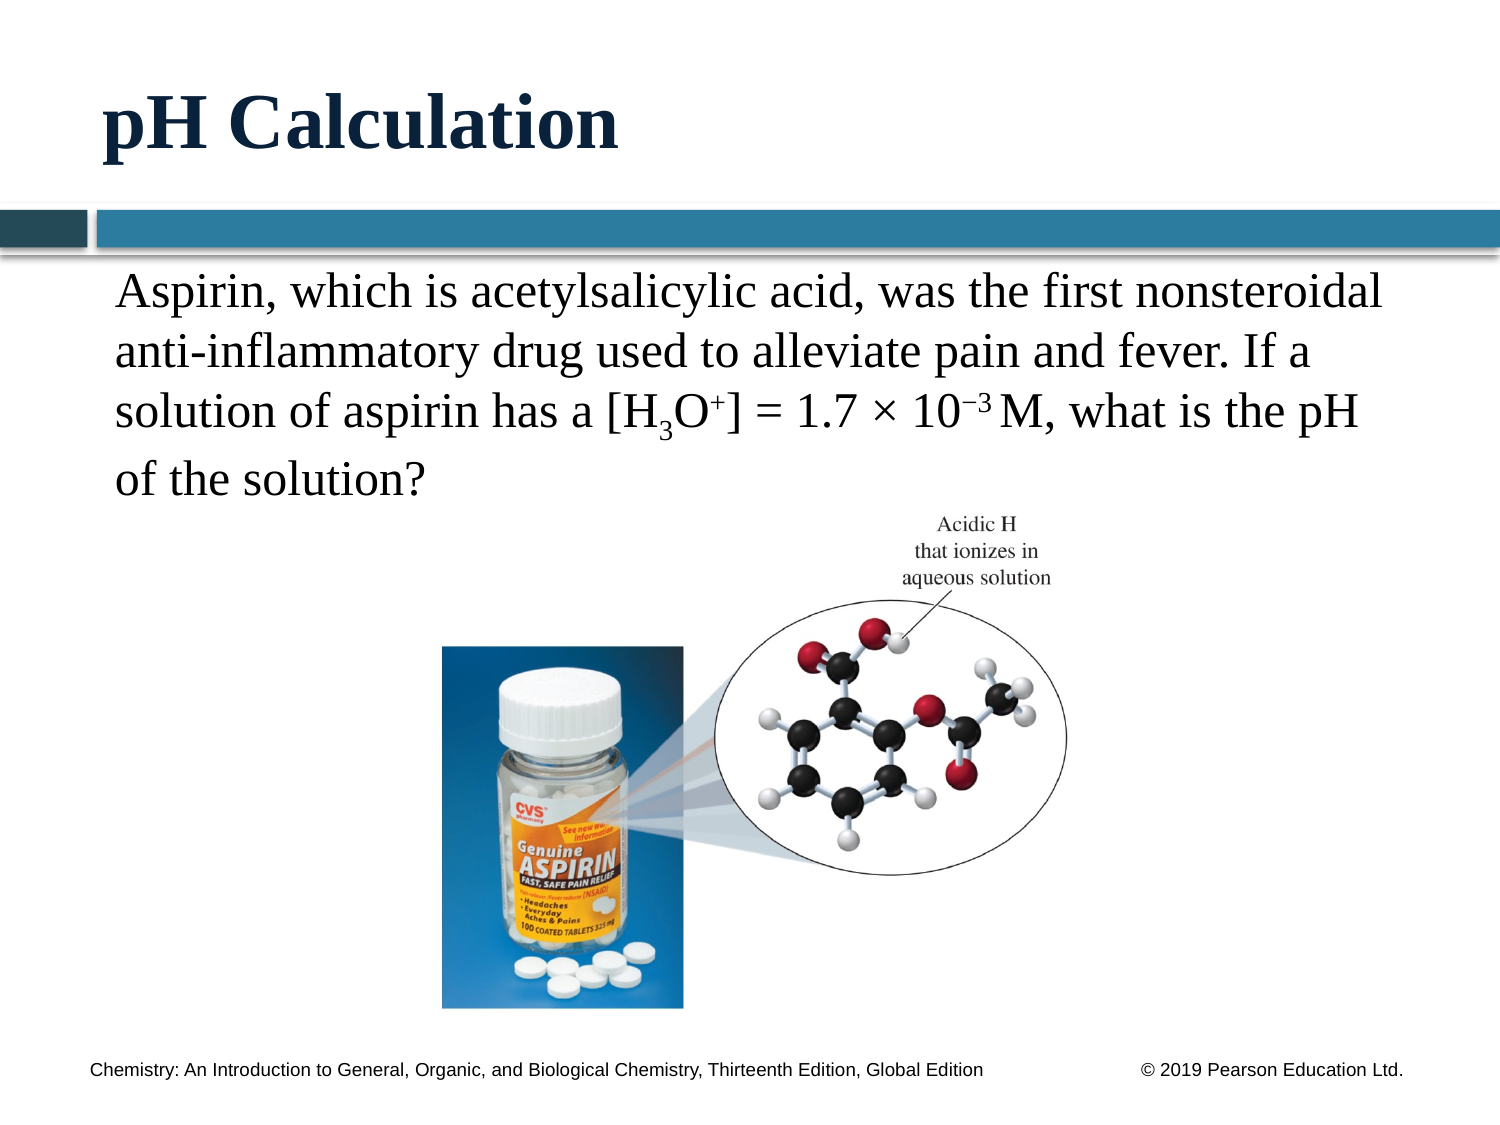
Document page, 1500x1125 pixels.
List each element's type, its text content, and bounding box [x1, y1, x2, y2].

picture [437, 511, 1073, 1011]
title pH Calculation [87, 42, 1425, 193]
list Aspirin, which is acetylsalicylic acid, was the first nonsteroidal anti-inflammatory drug used to alleviate pain and fever. If a solution of aspirin has a [H3O+] = 1.7 × 10−3 M, what is the pH of the solution? [99, 249, 1425, 500]
